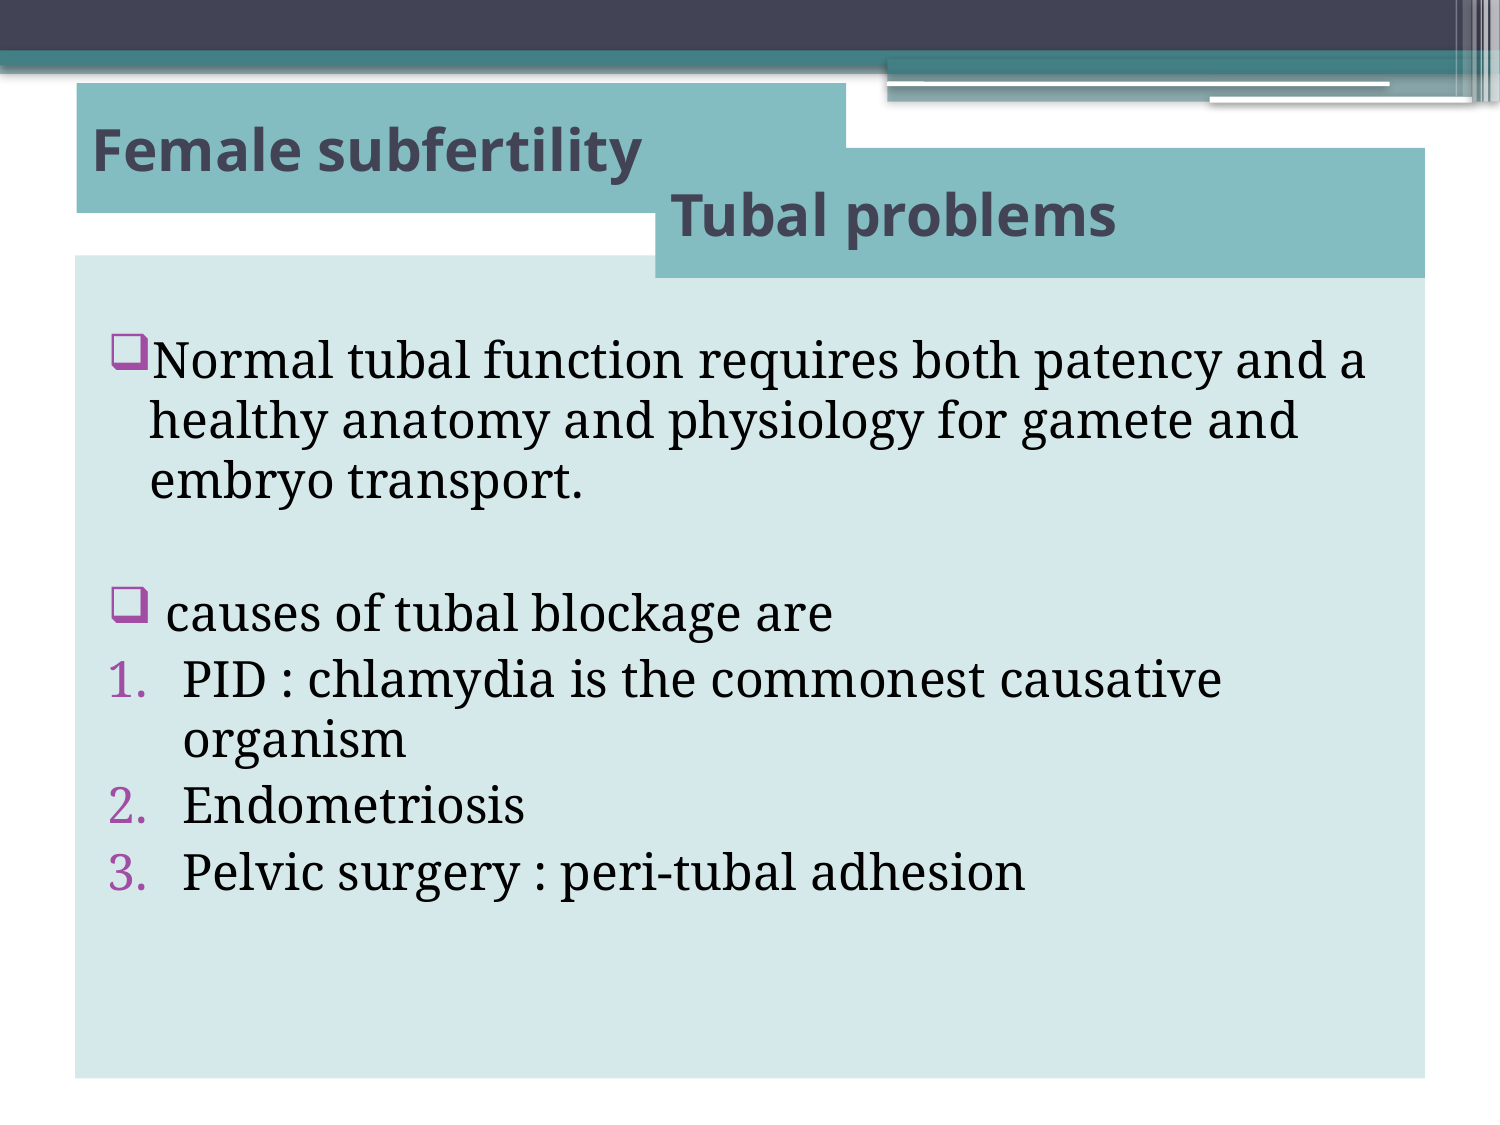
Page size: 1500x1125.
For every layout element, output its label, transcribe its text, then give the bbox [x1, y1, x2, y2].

title Female subfertility [76, 83, 847, 213]
text_box Tubal problems [655, 147, 1425, 278]
list Normal tubal function requires both patency and a healthy anatomy and physiology for gamete and embryo transport. causes of tubal blockage are PID : chlamydia is the commonest causative organism Endometriosis Pelvic surgery : peri-tubal adhesion [75, 255, 1425, 1079]
